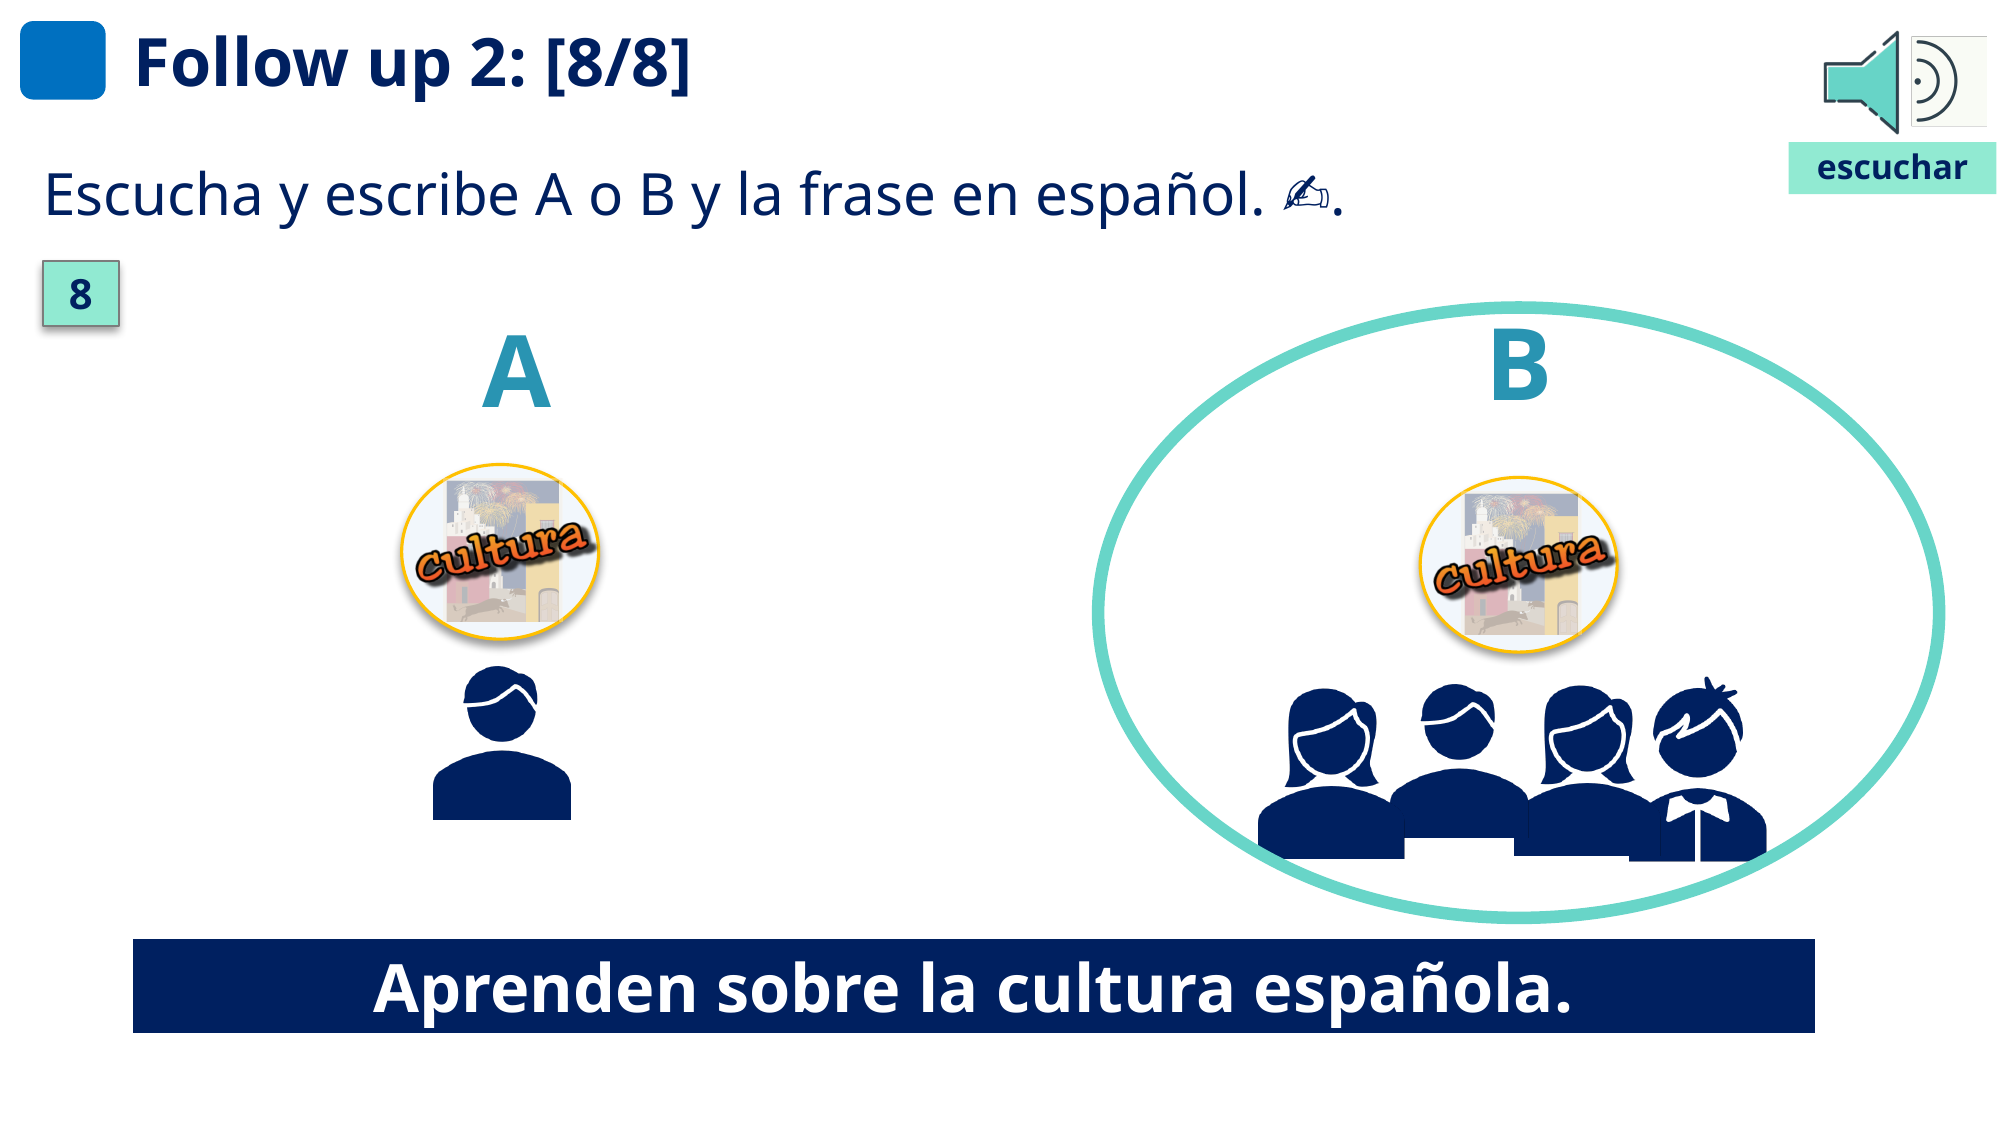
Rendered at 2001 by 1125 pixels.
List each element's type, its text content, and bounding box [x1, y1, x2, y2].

text_box Escucha y escribe A o B y la frase en español. ✍. [28, 149, 1581, 235]
text_box 8 [42, 260, 120, 327]
text_box [1369, 898, 1668, 918]
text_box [1221, 477, 1824, 898]
picture [1794, 0, 1987, 180]
text_box [20, 21, 106, 100]
title Follow up 2: [8/8] [118, 9, 1794, 121]
text_box A [436, 299, 598, 435]
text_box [397, 464, 605, 850]
text_box Aprenden sobre la cultura española. [132, 938, 1816, 1034]
text_box escuchar [1788, 142, 1997, 195]
text_box B [1437, 293, 1600, 313]
text_box [1098, 307, 1940, 829]
